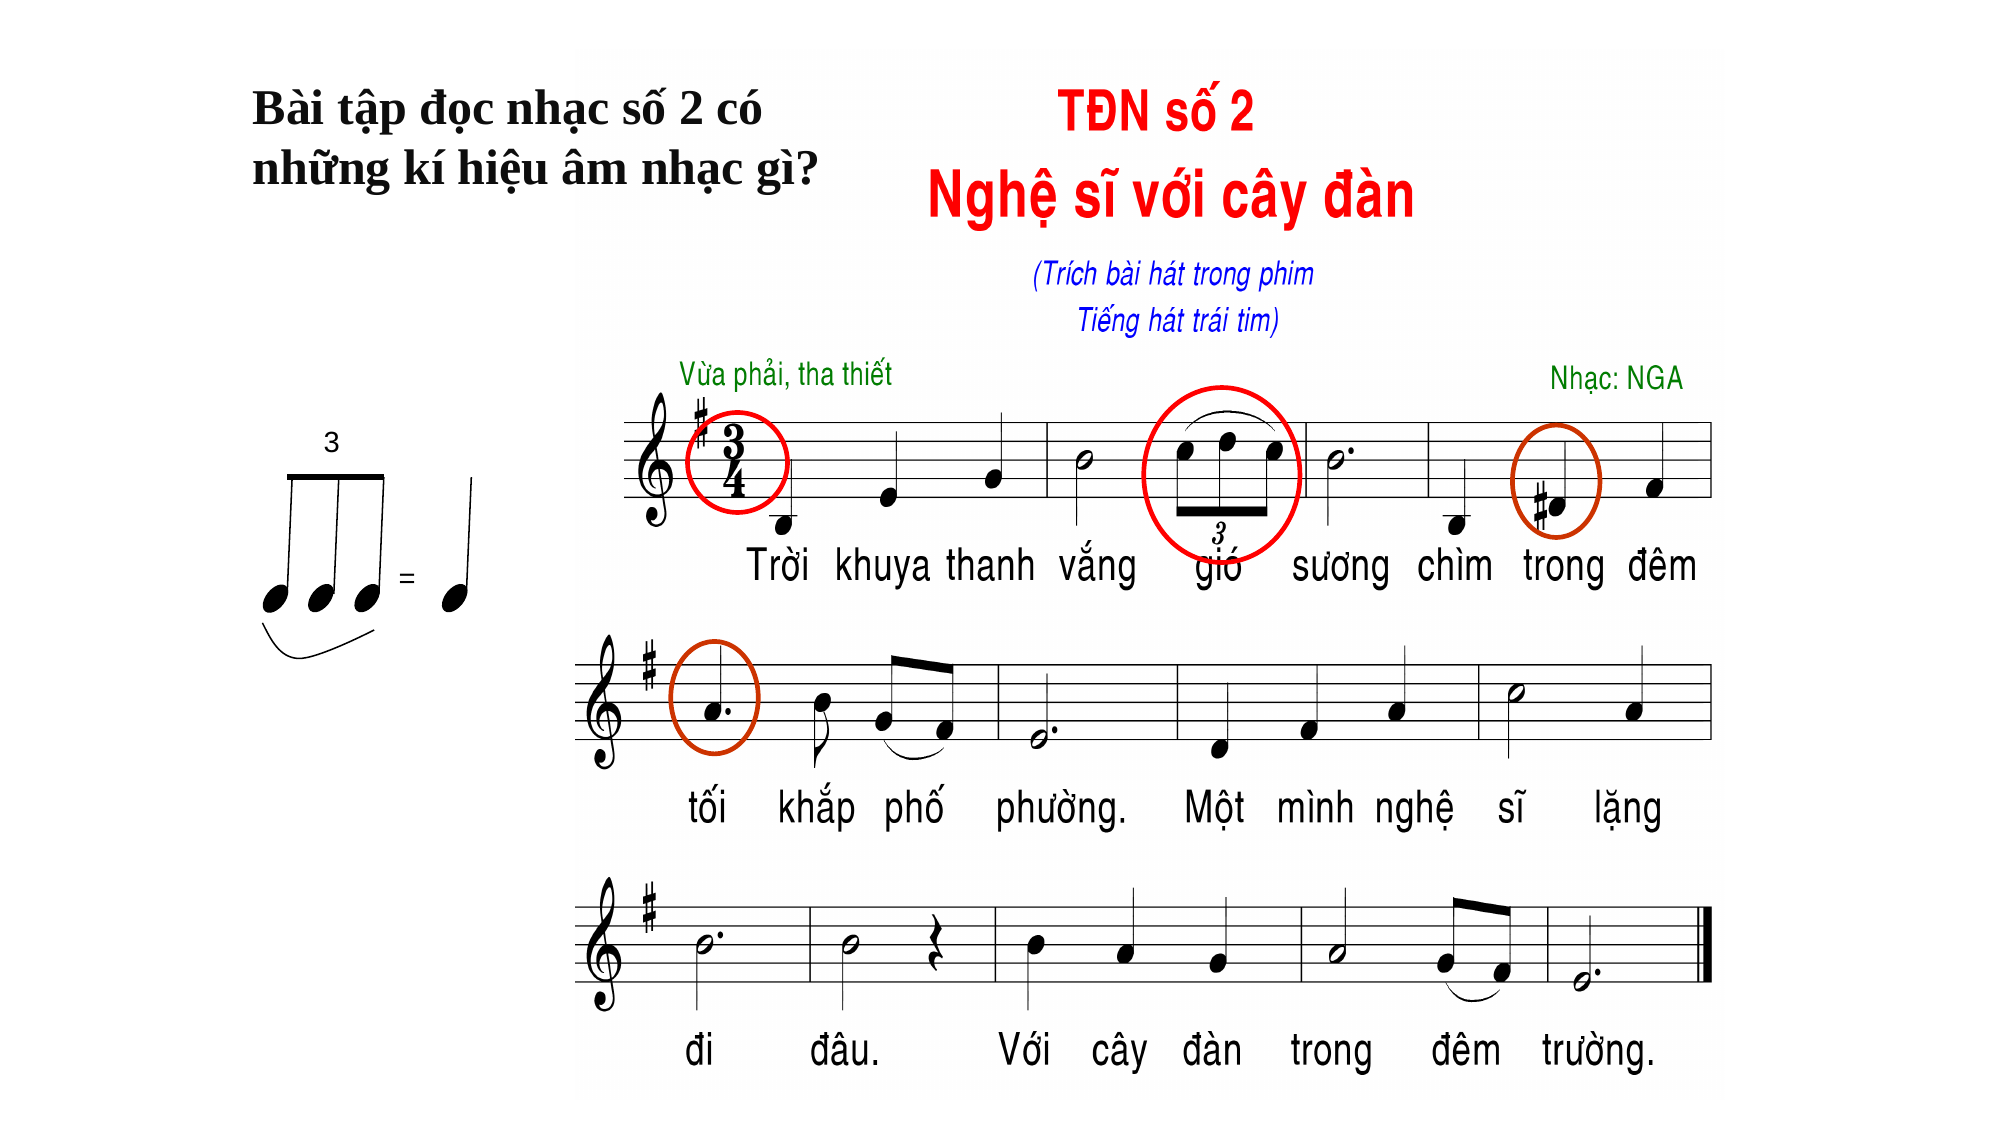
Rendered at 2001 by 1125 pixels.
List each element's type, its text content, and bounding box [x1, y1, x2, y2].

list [574, 49, 1726, 1101]
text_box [262, 416, 472, 659]
text_box Bài tập đọc nhạc số 2 có những kí hiệu âm nhạc gì? [237, 66, 569, 202]
